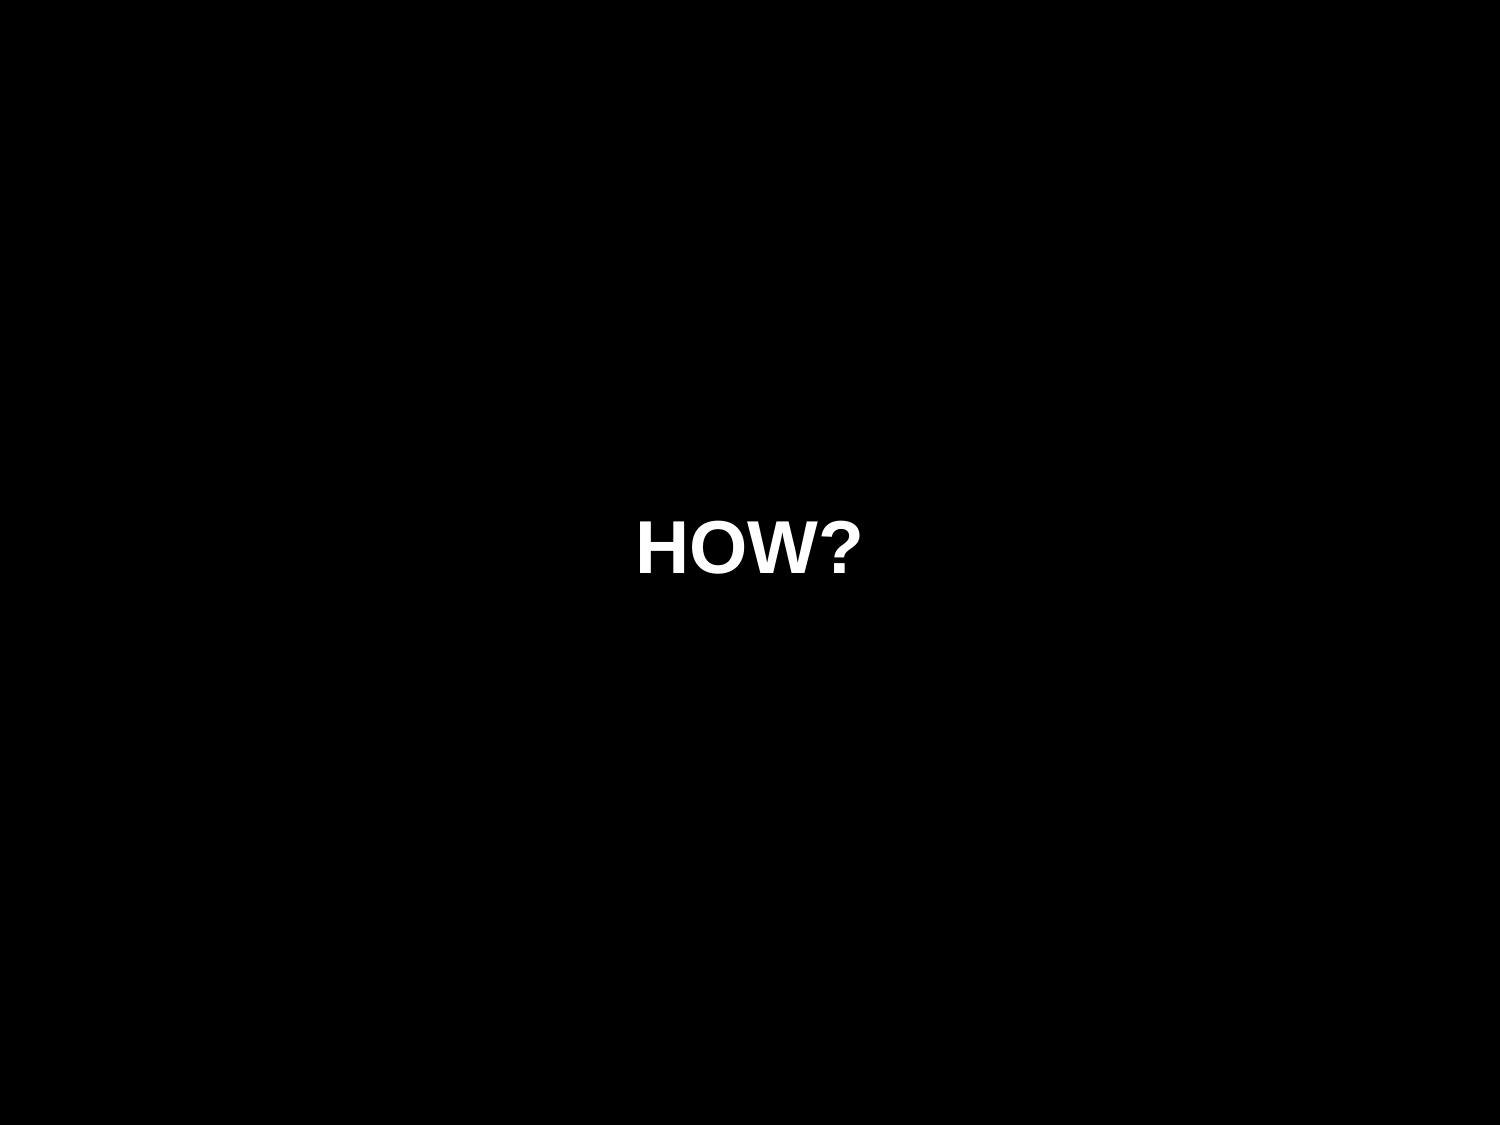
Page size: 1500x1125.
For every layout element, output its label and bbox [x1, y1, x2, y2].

list [75, 262, 1425, 1078]
